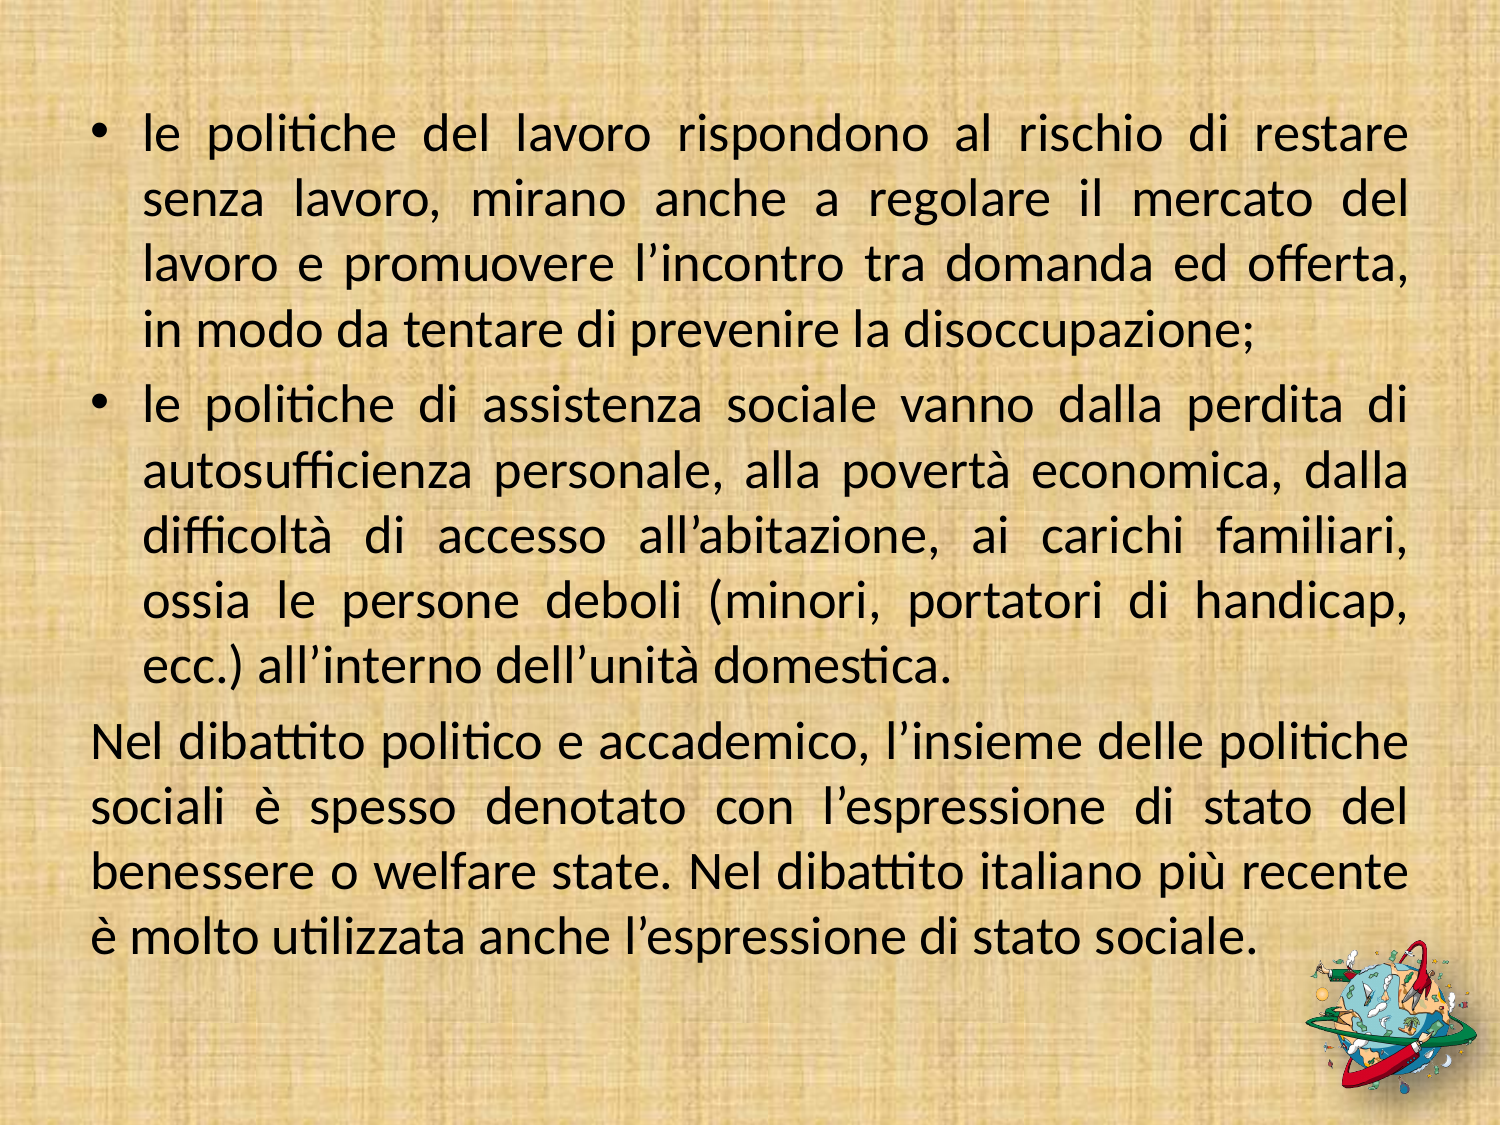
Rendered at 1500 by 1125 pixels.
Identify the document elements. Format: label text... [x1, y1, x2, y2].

list le politiche del lavoro rispondono al rischio di restare senza lavoro, mirano anche a regolare il mercato del lavoro e promuovere l’incontro tra domanda ed offerta, in modo da tentare di prevenire la disoccupazione; le politiche di assistenza sociale vanno dalla perdita di autosufficienza personale, alla povertà economica, dalla difficoltà di accesso all’abitazione, ai carichi familiari, ossia le persone deboli (minori, portatori di handicap, ecc.) all’interno dell’unità domestica. Nel dibattito politico e accademico, l’insieme delle politiche sociali è spesso denotato con l’espressione di stato del benessere o welfare state. Nel dibattito italiano più recente è molto utilizzata anche l’espressione di stato sociale. [75, 90, 1425, 1005]
picture [0, 0, 1500, 1125]
